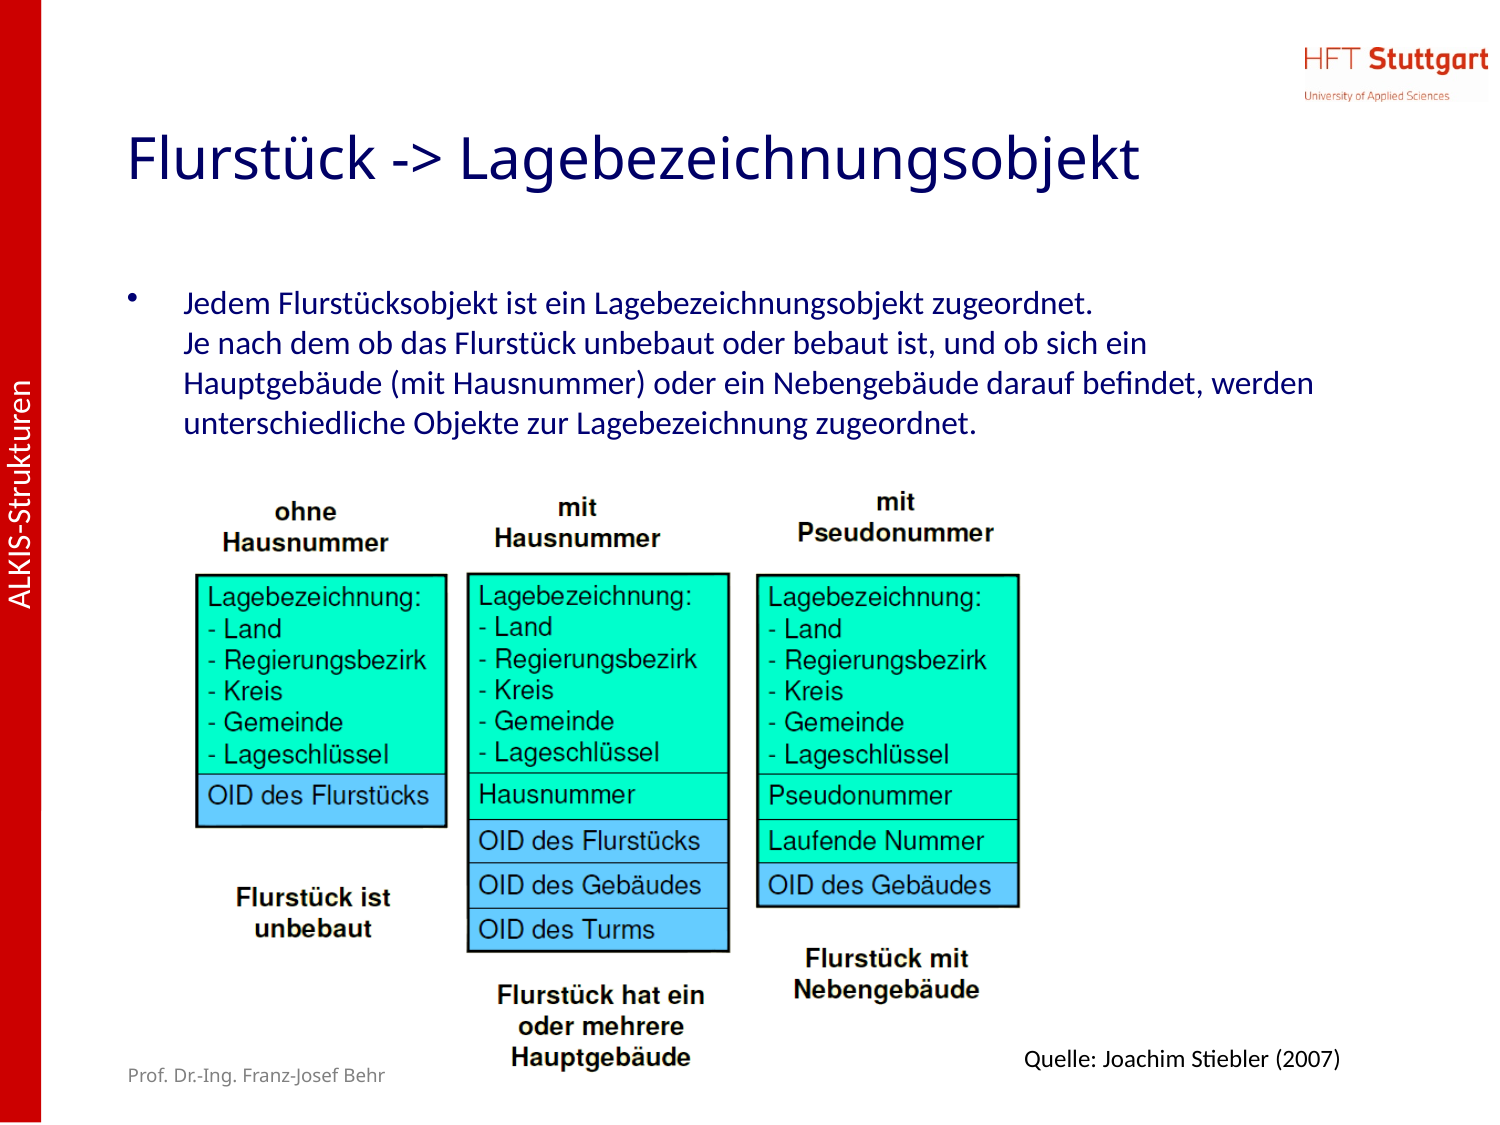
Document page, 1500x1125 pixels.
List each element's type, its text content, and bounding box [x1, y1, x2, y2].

list Jedem Flurstücksobjekt ist ein Lagebezeichnungsobjekt zugeordnet. Je nach dem ob das Flurstück unbebaut oder bebaut ist, und ob sich ein Hauptgebäude (mit Hausnummer) oder ein Nebengebäude darauf befindet, werden unterschiedliche Objekte zur Lagebezeichnung zugeordnet. [111, 274, 1339, 1013]
title Flurstück -> Lagebezeichnungsobjekt [111, 99, 1339, 213]
slide_number Prof. Dr.-Ing. Franz-Josef Behr [53, 1056, 401, 1094]
picture [1305, 47, 1489, 102]
picture [182, 483, 1034, 1083]
text_box Quelle: Joachim Stiebler (2007) [1038, 1034, 1363, 1080]
